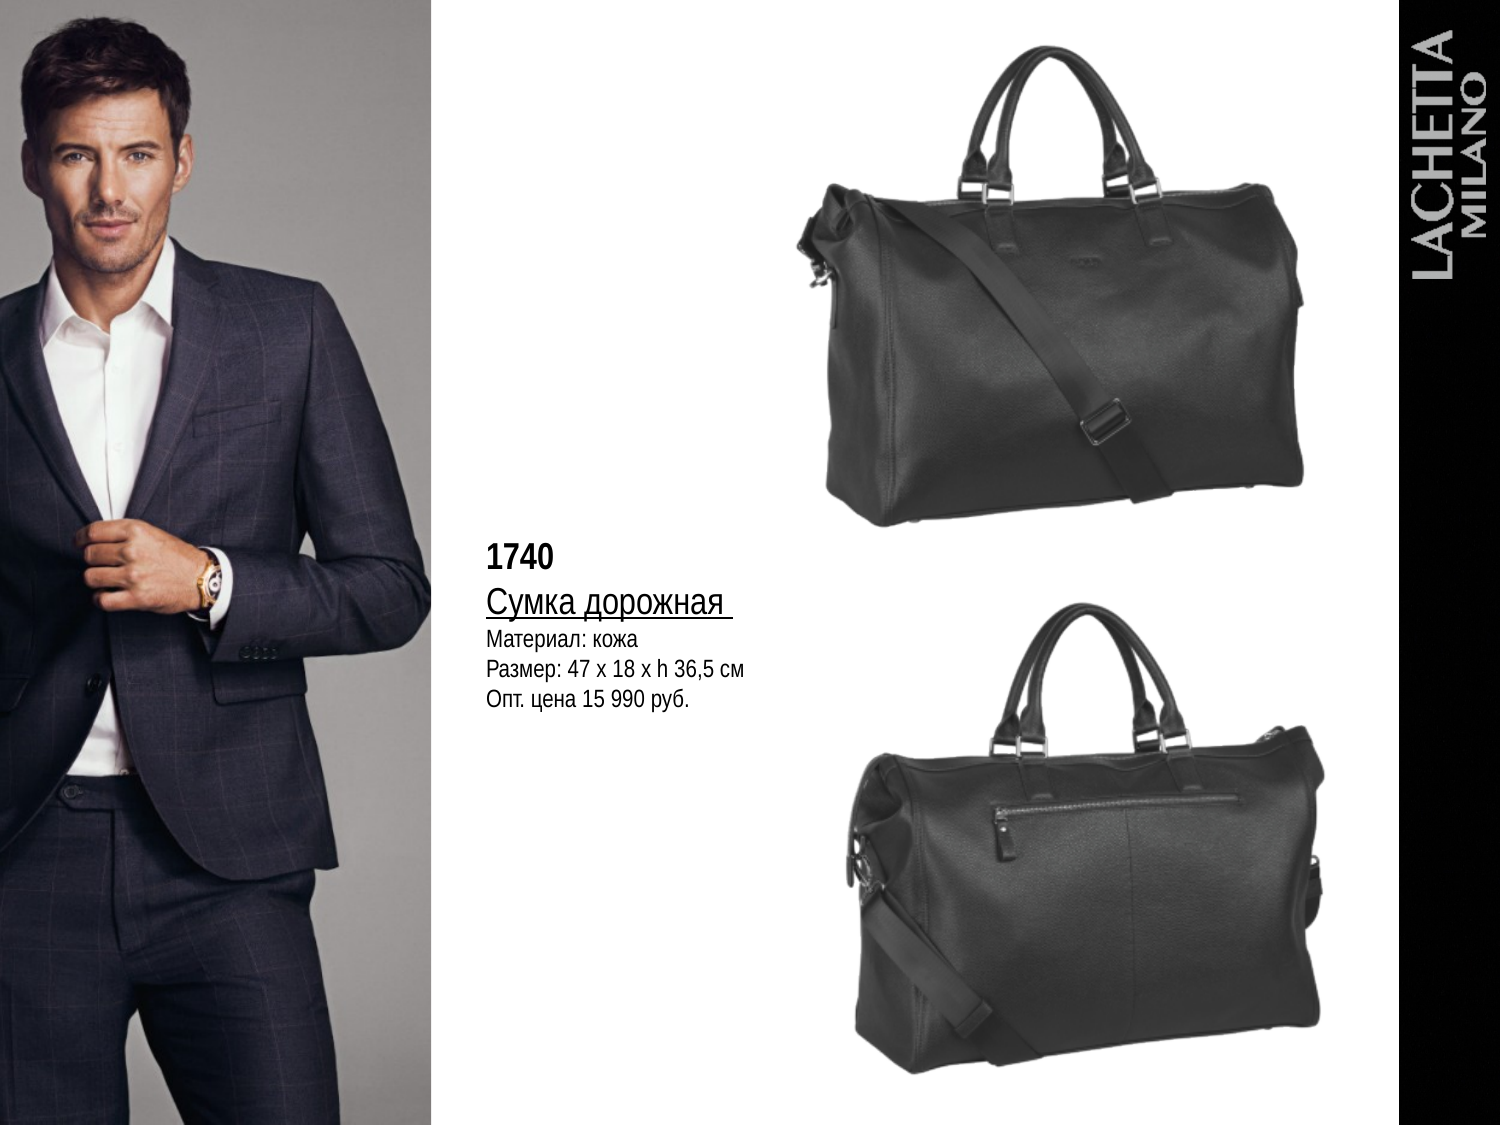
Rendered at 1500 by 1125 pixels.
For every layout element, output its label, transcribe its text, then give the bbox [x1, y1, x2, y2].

picture [737, 0, 1500, 1125]
text_box 1740 Сумка дорожная Материал: кожа Размер: 47 х 18 х h 36,5 см Опт. цена 15 990 руб. [471, 479, 760, 750]
picture [0, 0, 432, 1125]
